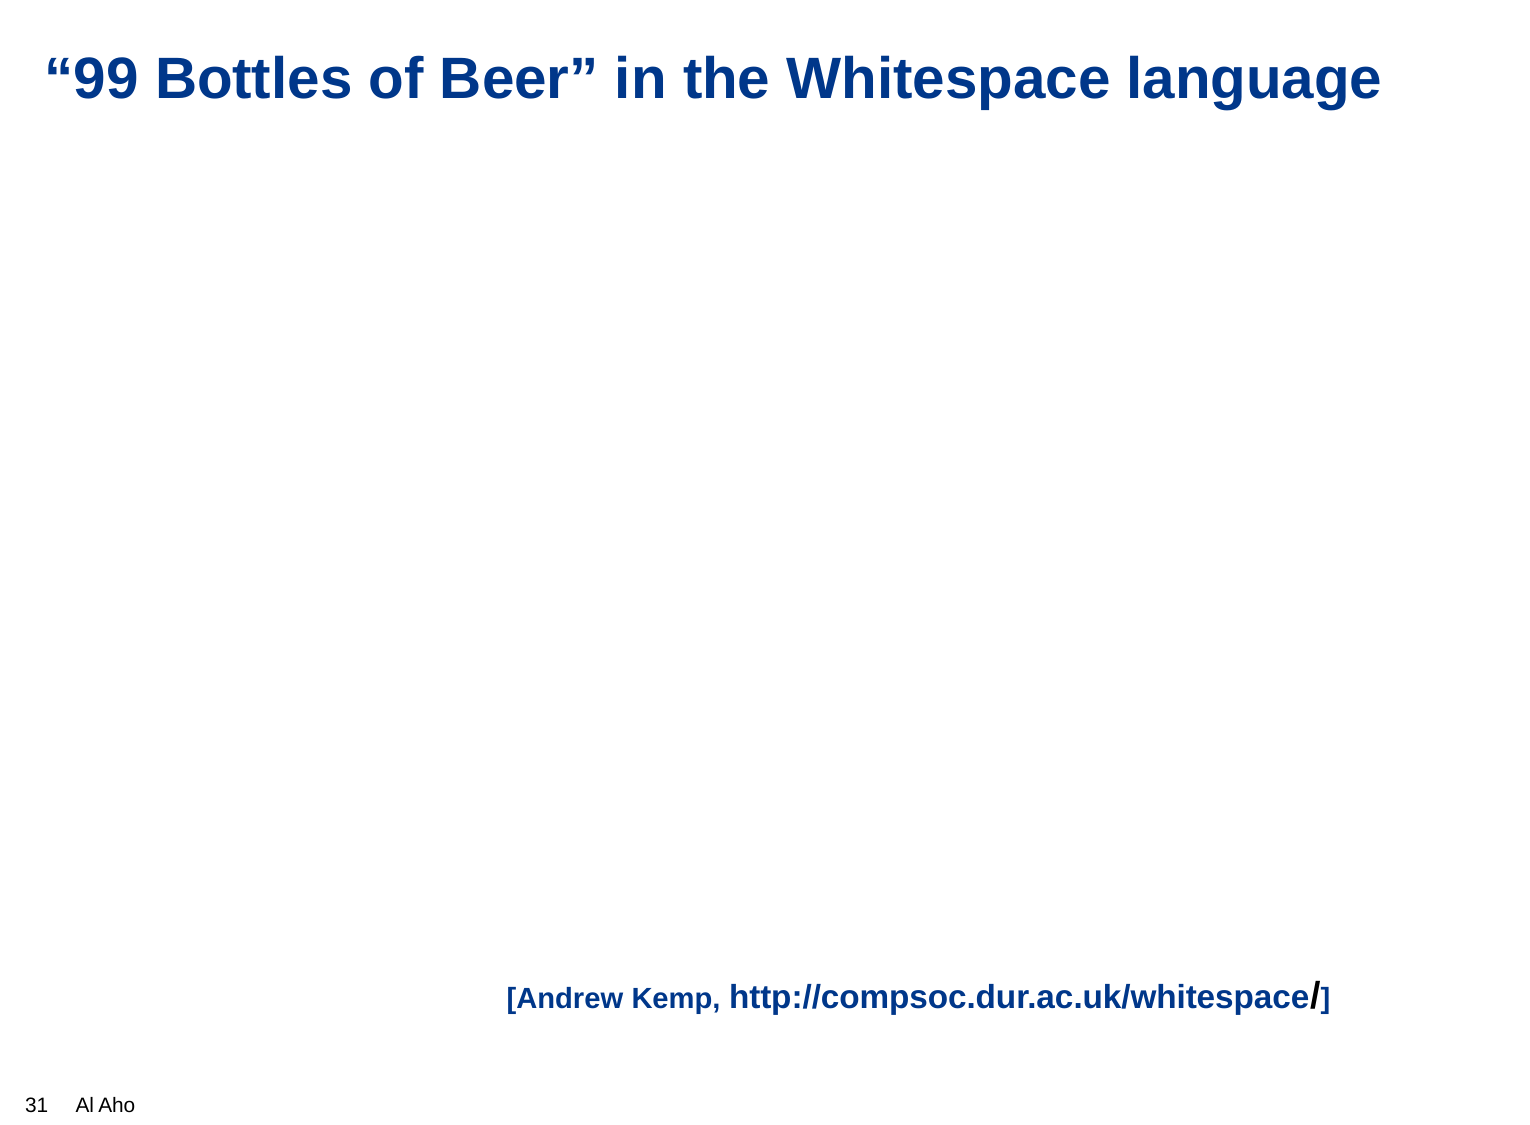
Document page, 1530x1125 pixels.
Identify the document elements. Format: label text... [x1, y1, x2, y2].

title “99 Bottles of Beer” in the Whitespace language [29, 11, 1530, 150]
list [Andrew Kemp, http://compsoc.dur.ac.uk/whitespace/] [51, 199, 1438, 1088]
